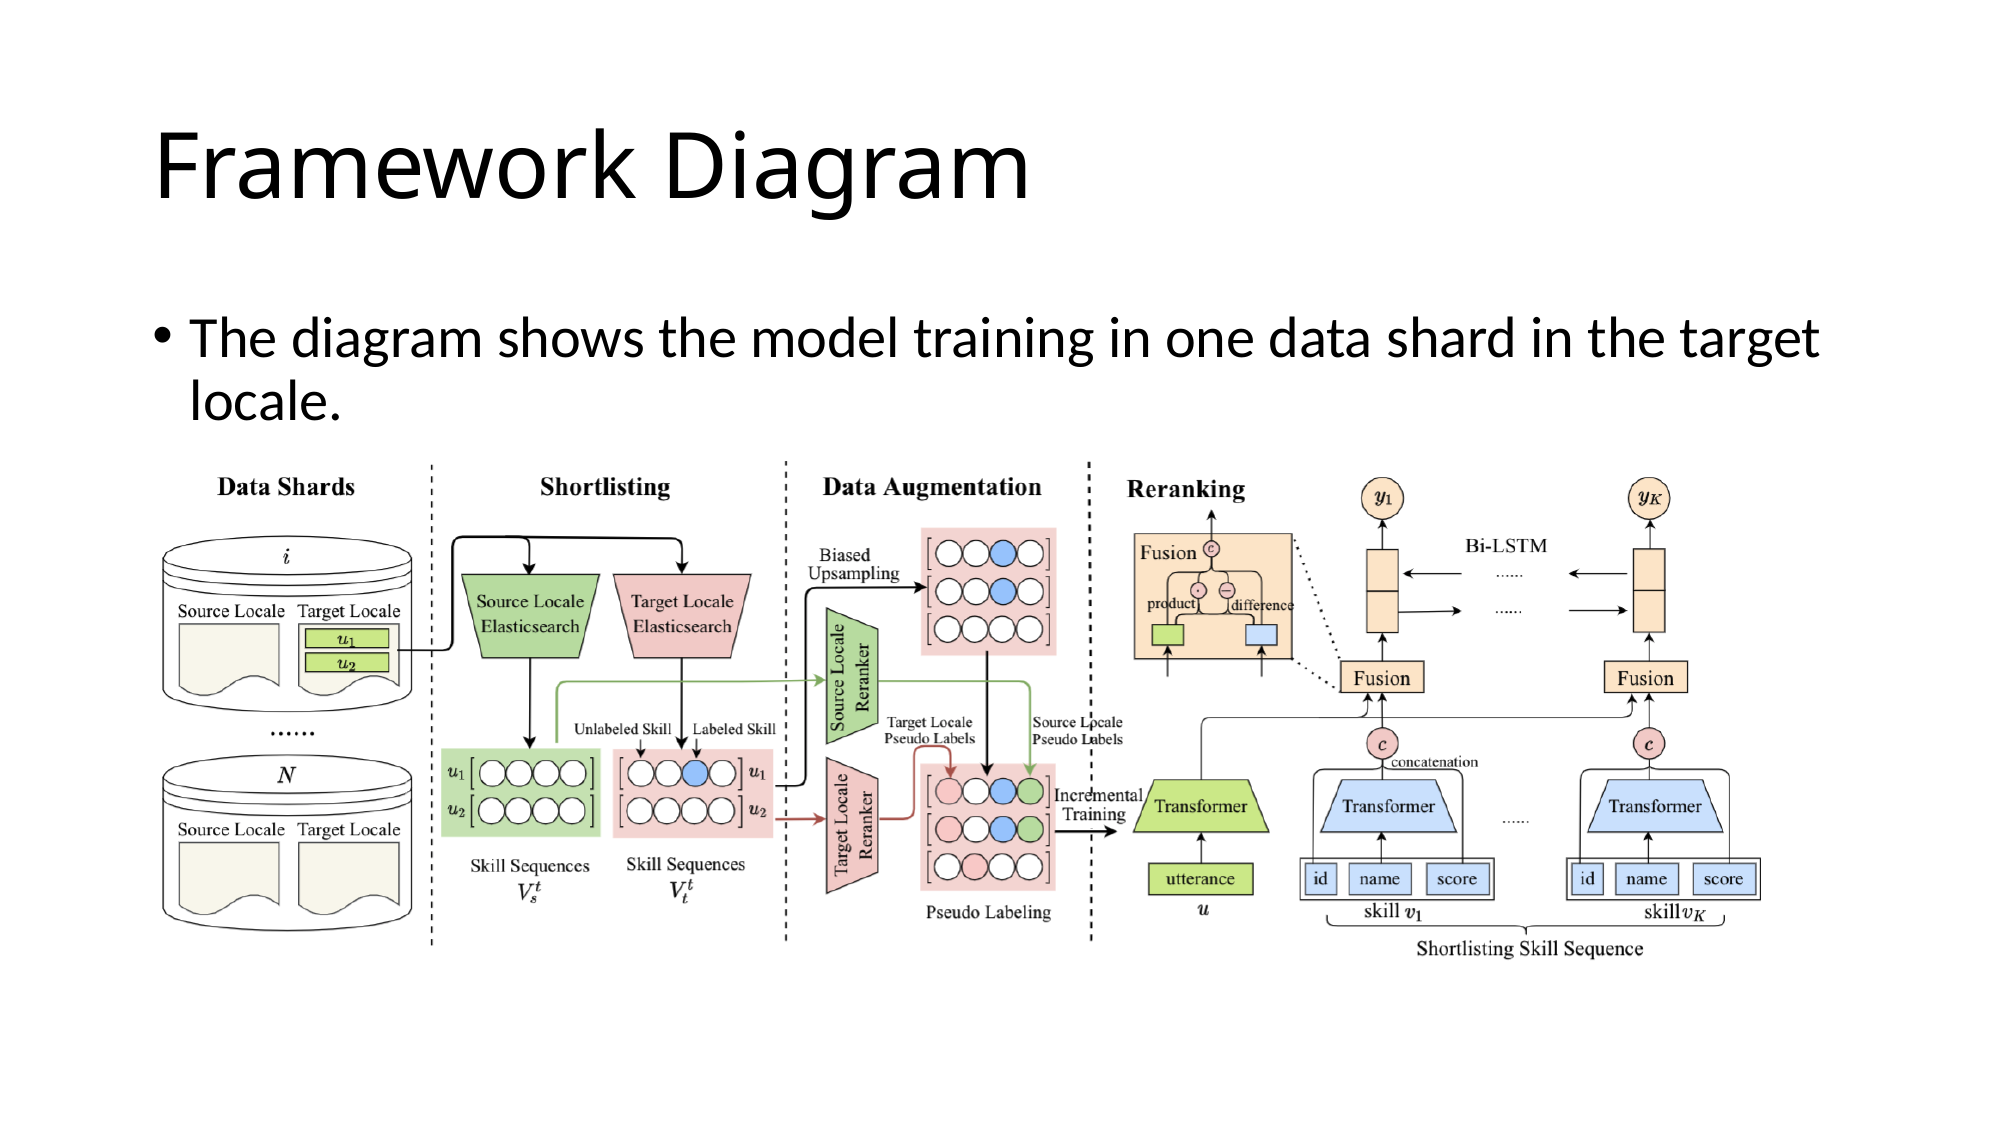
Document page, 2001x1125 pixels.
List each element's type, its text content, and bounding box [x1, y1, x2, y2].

title Framework Diagram [137, 59, 1863, 278]
picture [125, 447, 1828, 971]
list The diagram shows the model training in one data shard in the target locale. [137, 299, 1863, 1014]
